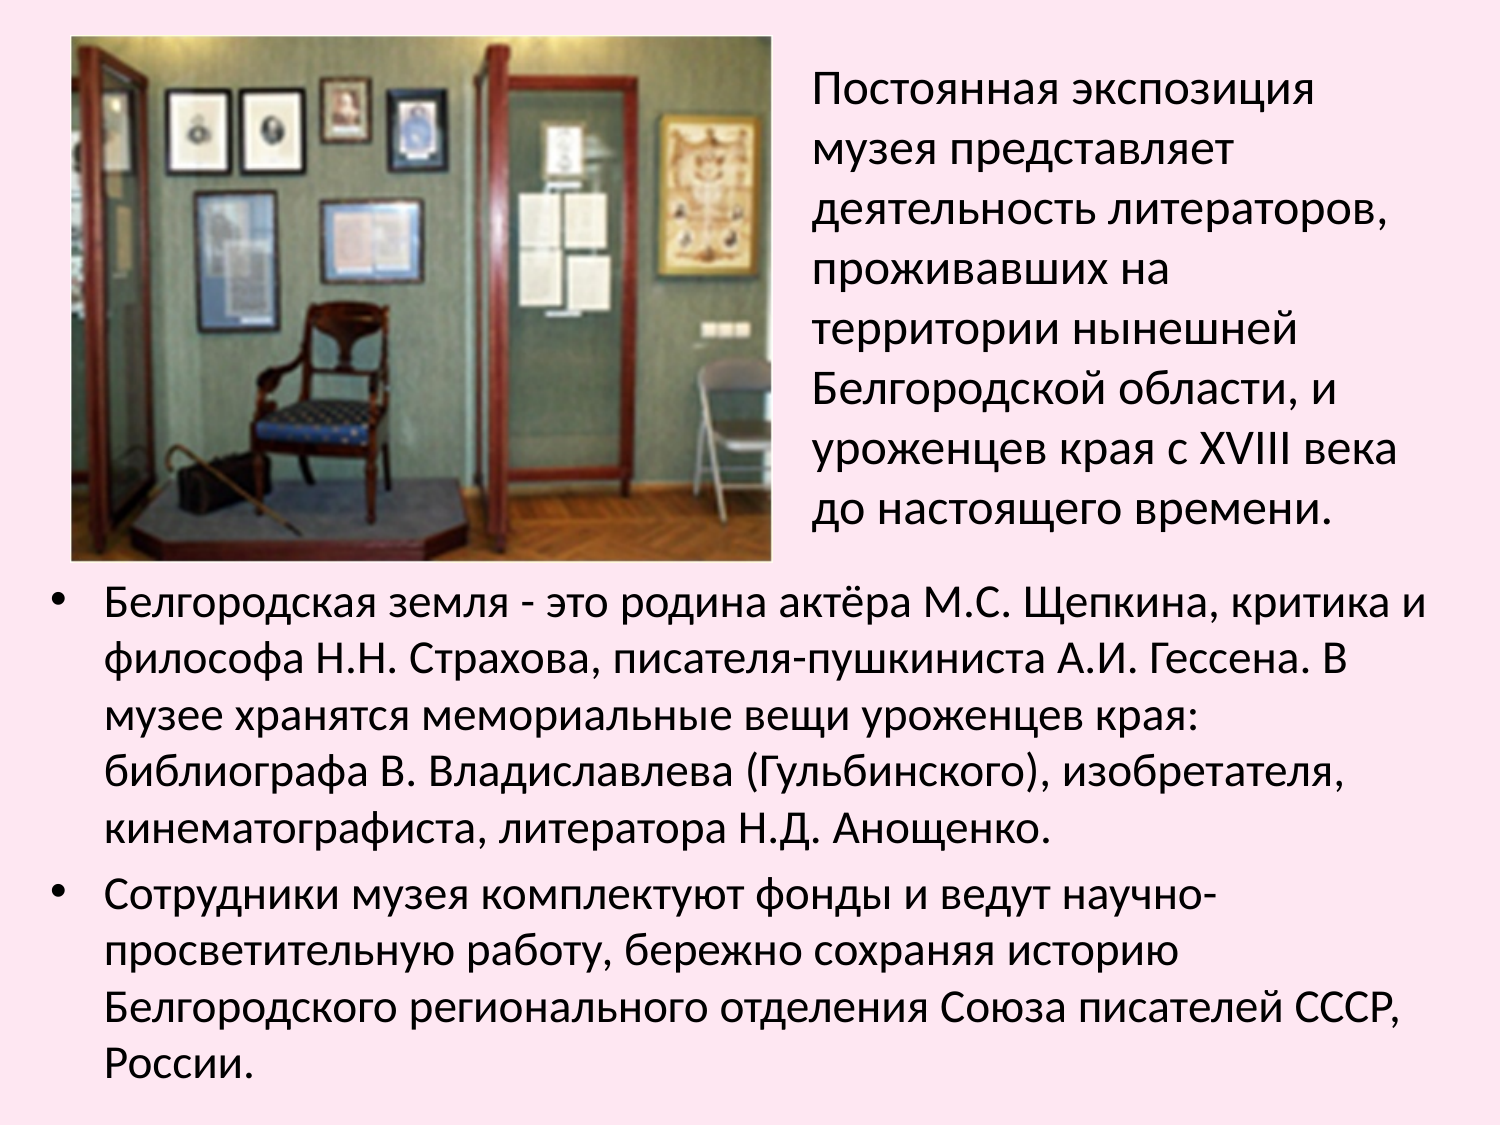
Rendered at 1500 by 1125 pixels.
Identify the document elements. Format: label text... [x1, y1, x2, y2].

text_box Постоянная экспозиция музея представляет деятельность литераторов, проживавших на территории нынешней Белгородской области, и уроженцев края с XVIII века до настоящего времени. [796, 46, 1442, 542]
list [70, 34, 773, 563]
list Белгородская земля - это родина актёра М.С. Щепкина, критика и философа Н.Н. Страхова, писателя-пушкиниста А.И. Гессена. В музее хранятся мемориальные вещи уроженцев края: библиографа В. Владиславлева (Гульбинского), изобретателя, кинематографиста, литератора Н.Д. Анощенко. Сотрудники музея комплектуют фонды и ведут научно-просветительную работу, бережно сохраняя историю Белгородского регионального отделения Союза писателей СССР, России. [35, 562, 1465, 1102]
